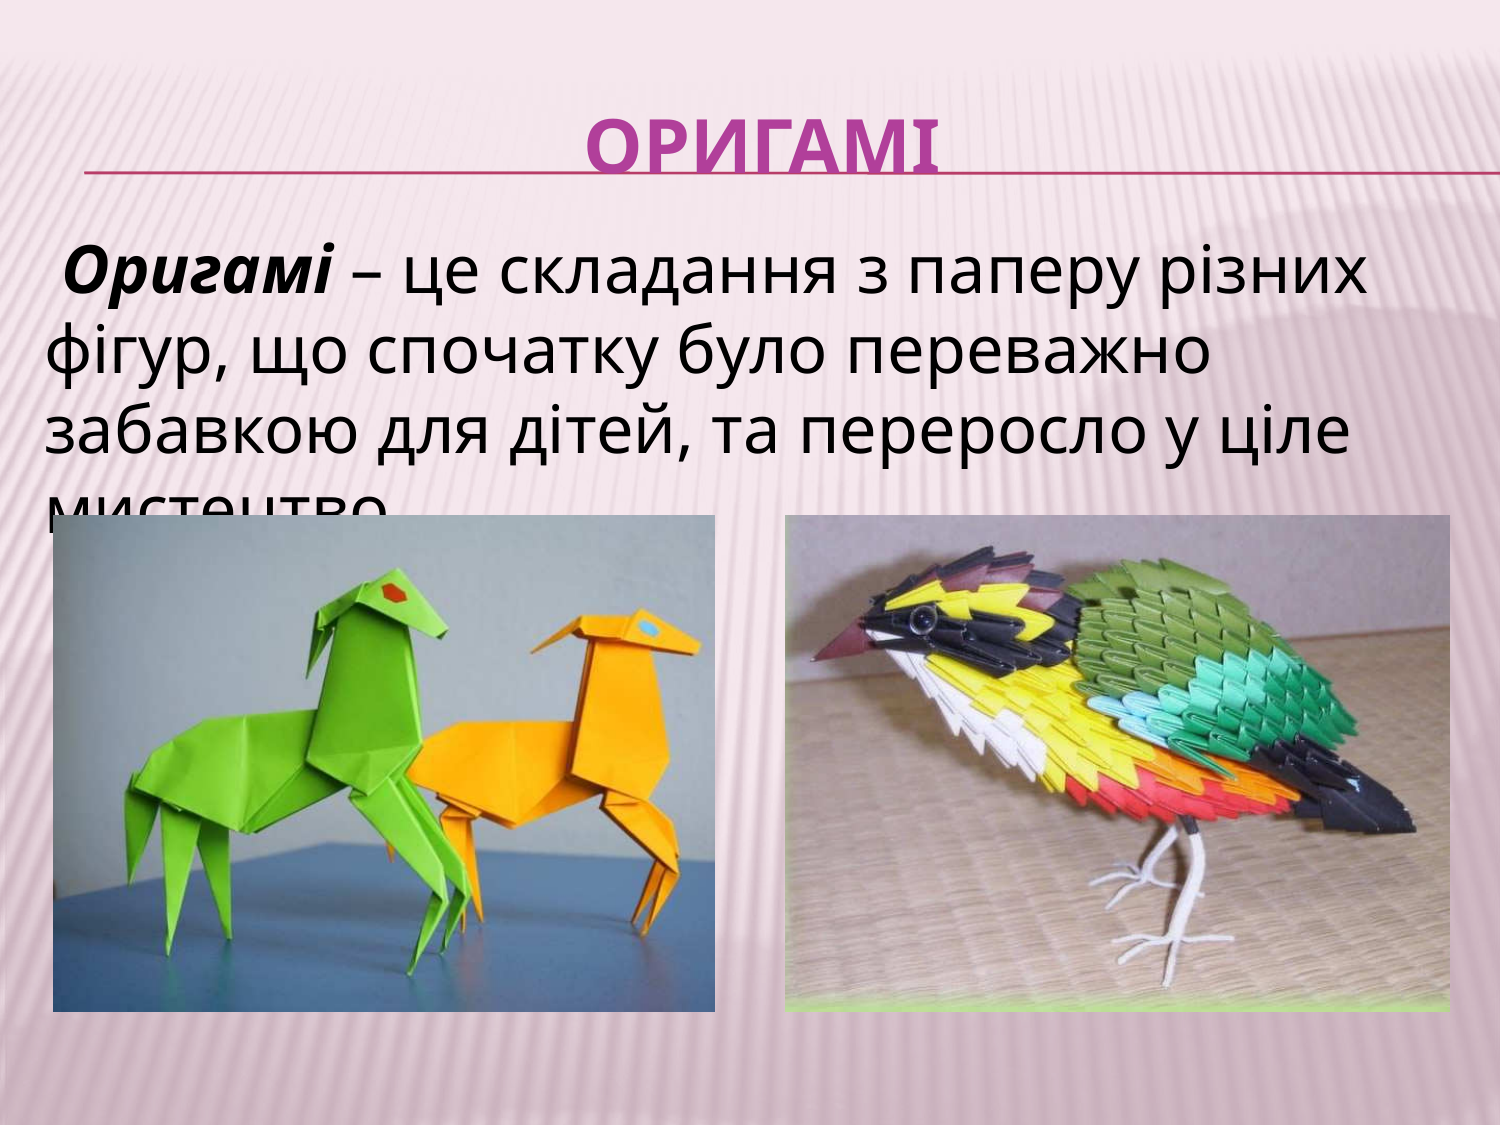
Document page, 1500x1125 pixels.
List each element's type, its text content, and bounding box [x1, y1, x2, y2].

text_box Оригамі – це складання з паперу різних фігур, що спочатку було переважно забавкою для дітей, та переросло у ціле мистецтво. [29, 219, 1471, 555]
picture [52, 514, 715, 1012]
title Оригамі [49, 75, 1475, 213]
picture [785, 514, 1451, 1012]
